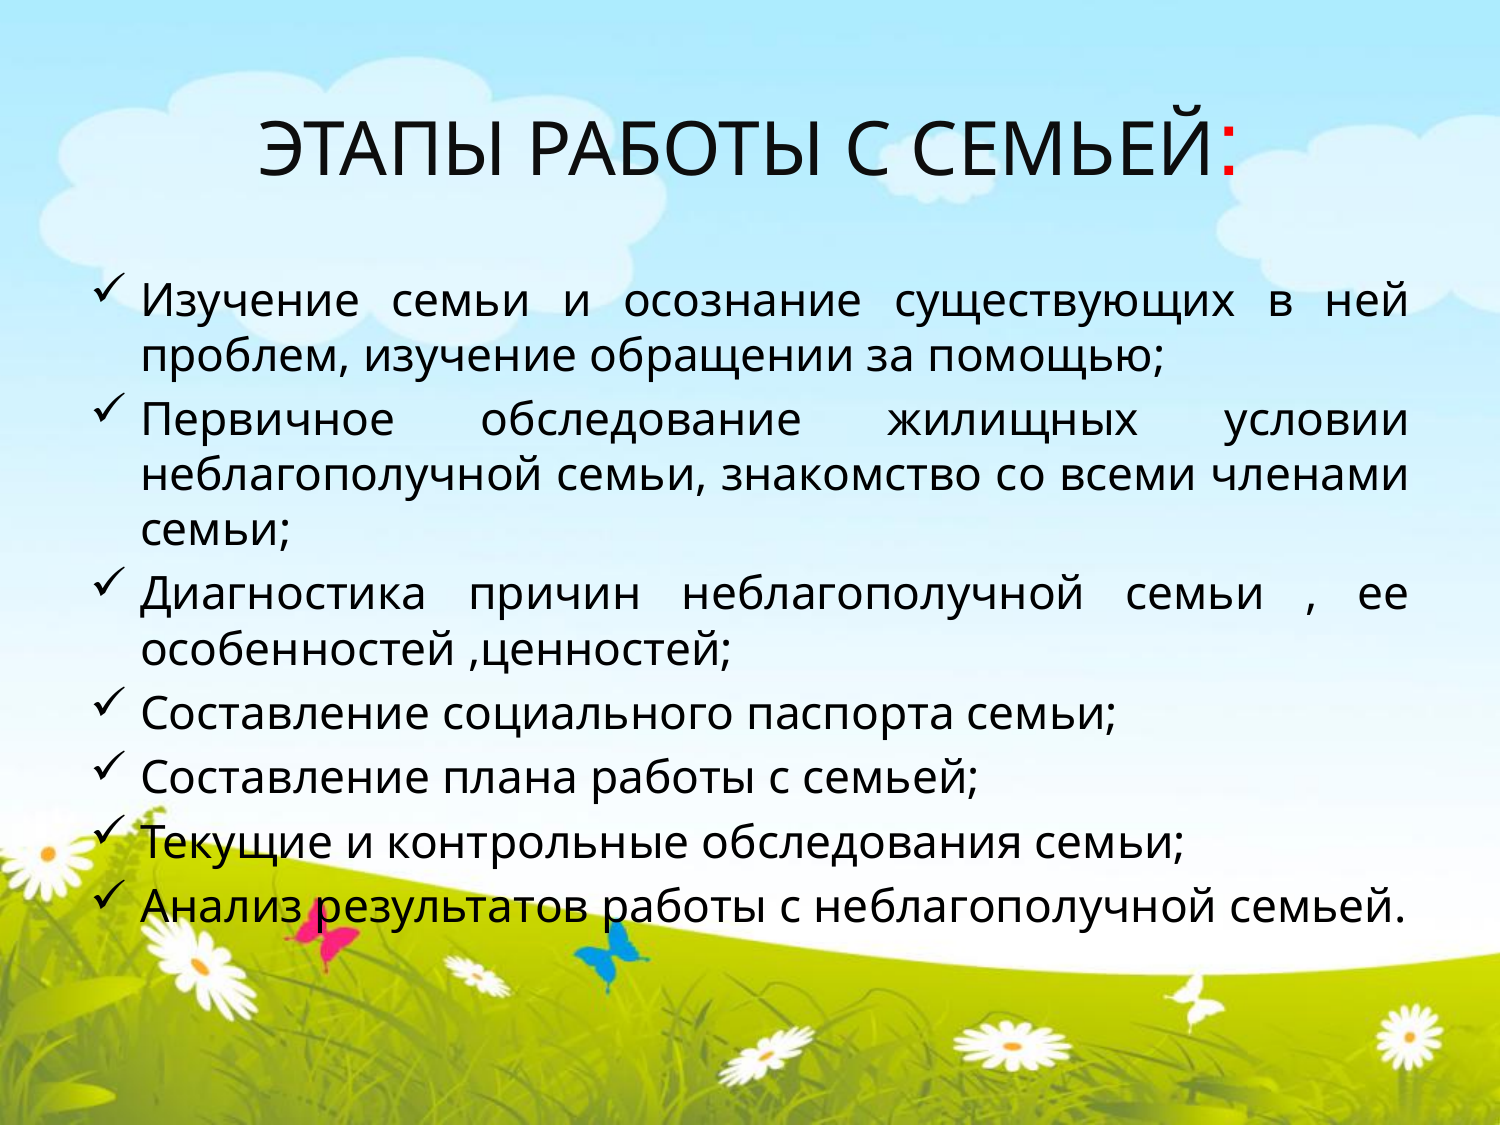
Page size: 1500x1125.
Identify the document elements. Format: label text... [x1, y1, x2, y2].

picture [0, 0, 1500, 1125]
title ЭТАПЫ РАБОТЫ С СЕМЬЕЙ: [75, 45, 1425, 233]
list Изучение семьи и осознание существующих в ней проблем, изучение обращении за помощью; Первичное обследование жилищных условии неблагополучной семьи, знакомство со всеми членами семьи; Диагностика причин неблагополучной семьи , ее особенностей ,ценностей; Составление социального паспорта семьи; Составление плана работы с семьей; Текущие и контрольные обследования семьи; Анализ результатов работы с неблагополучной семьей. [75, 262, 1425, 1005]
